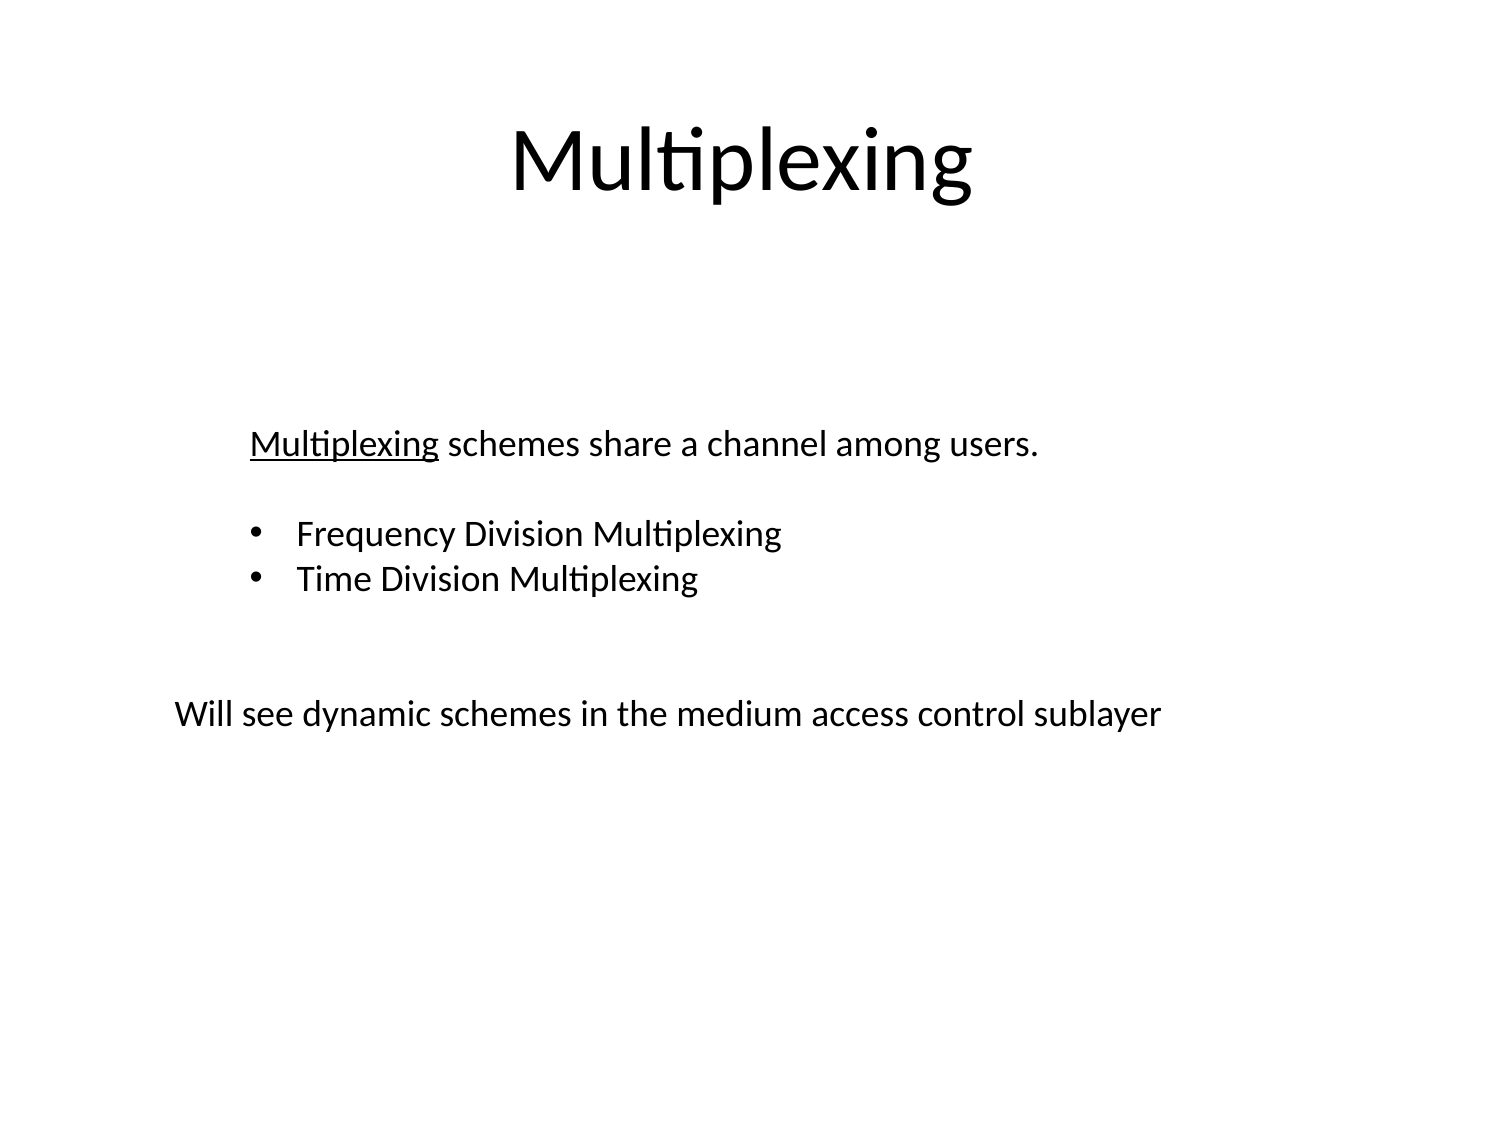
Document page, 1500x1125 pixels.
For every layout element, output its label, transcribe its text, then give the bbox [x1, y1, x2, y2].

text_box Multiplexing schemes share a channel among users. Frequency Division Multiplexing Time Division Multiplexing Will see dynamic schemes in the medium access control sublayer [159, 411, 1334, 742]
title Multiplexing [66, 60, 1417, 248]
